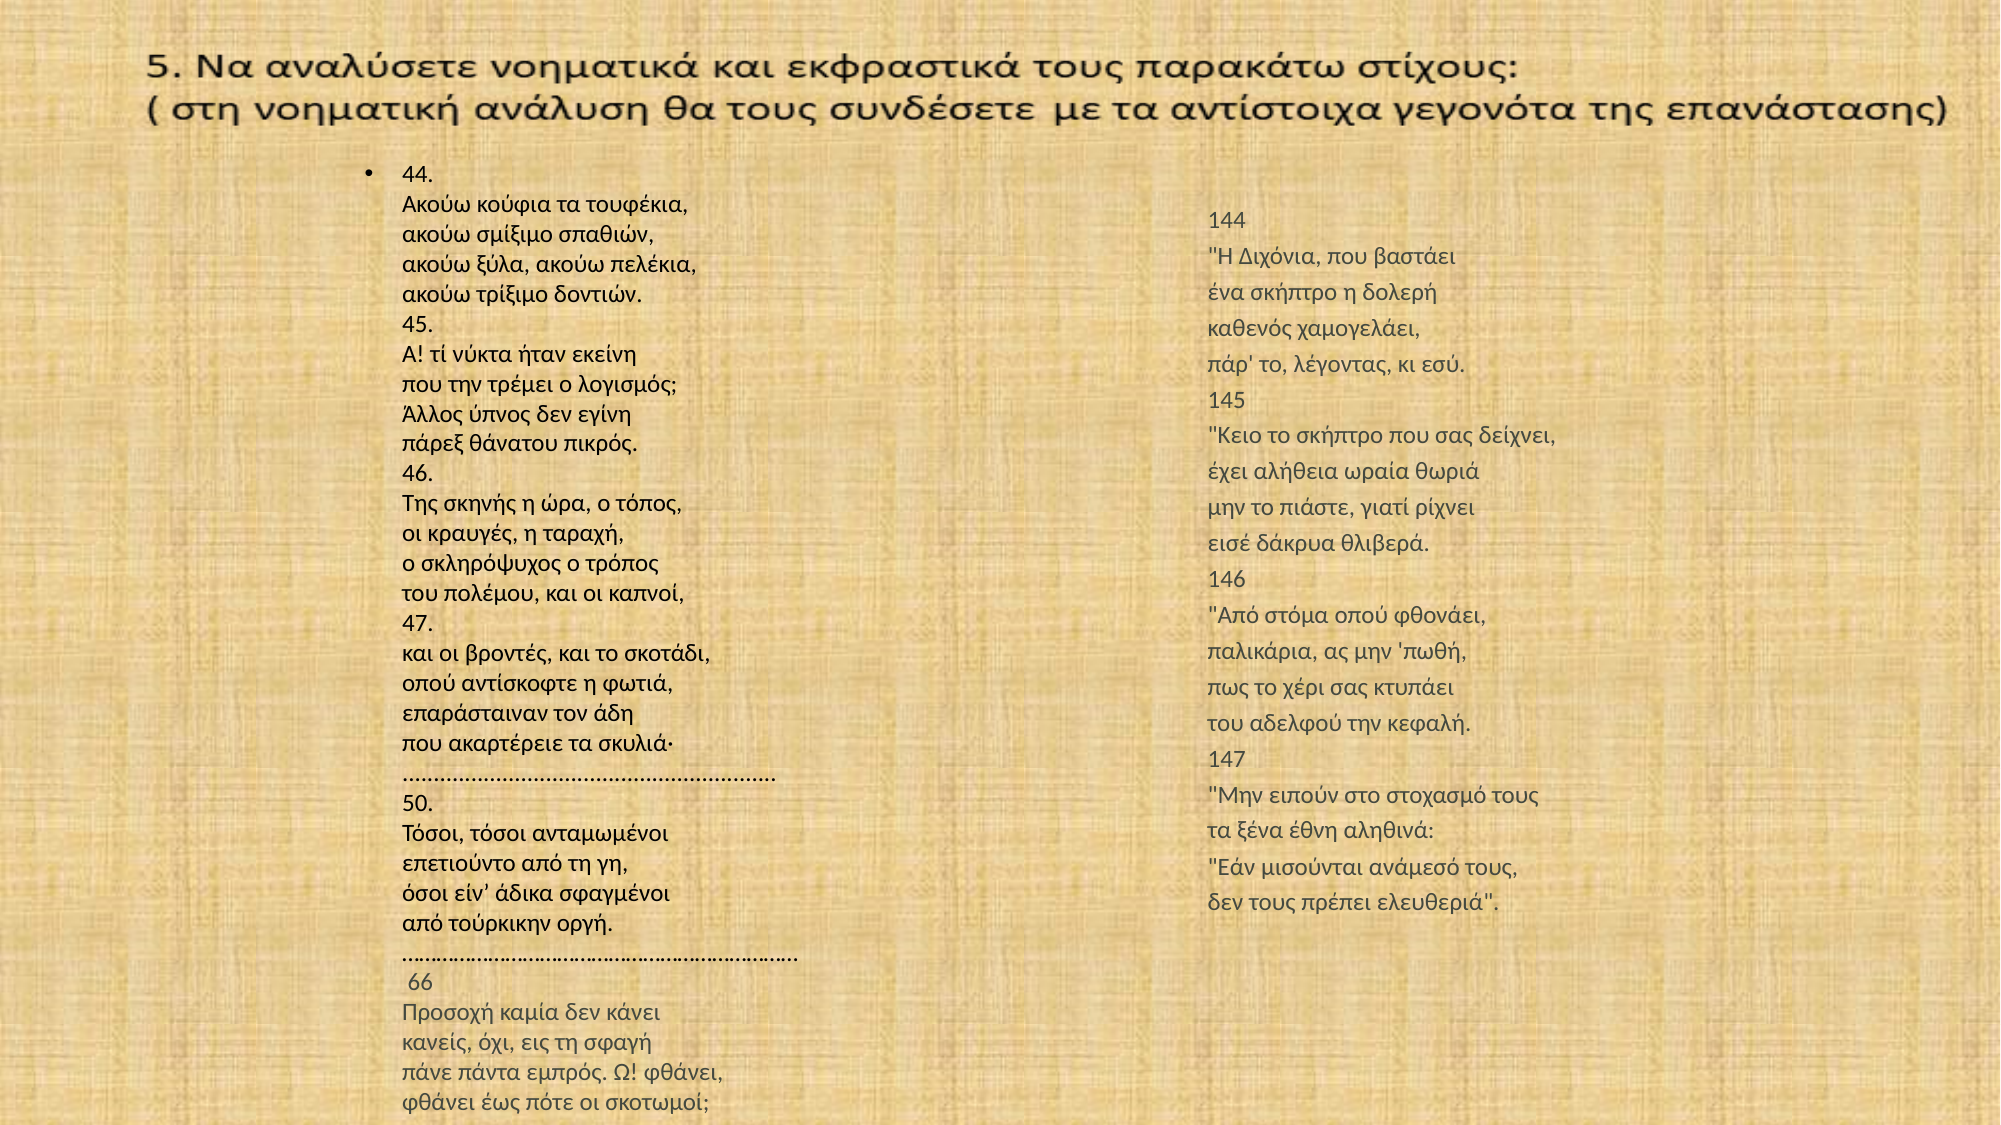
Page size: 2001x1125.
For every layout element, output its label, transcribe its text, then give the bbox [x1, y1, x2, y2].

title 144 "H Διχόνια, που βαστάει ένα σκήπτρο η δολερή καθενός χαμογελάει, πάρ' το, λέγοντας, κι εσύ. 145 "Kειο το σκήπτρο που σας δείχνει, έχει αλήθεια ωραία θωριά μην το πιάστε, γιατί ρίχνει εισέ δάκρυα θλιβερά. 146 "Aπό στόμα οπού φθονάει, παλικάρια, ας μην 'πωθή, πως το χέρι σας κτυπάει του αδελφού την κεφαλή. 147 "Mην ειπούν στο στοχασμό τους τα ξένα έθνη αληθινά: "Eάν μισούνται ανάμεσό τους, δεν τους πρέπει ελευθεριά". [1192, 150, 1778, 994]
list 44. Ακούω κούφια τα τουφέκια, ακούω σμίξιμο σπαθιών, ακούω ξύλα, ακούω πελέκια, ακούω τρίξιμο δοντιών. 45. Α! τί νύκτα ήταν εκείνη που την τρέμει ο λογισμός; Άλλος ύπνος δεν εγίνη πάρεξ θάνατου πικρός. 46. Της σκηνής η ώρα, ο τόπος, οι κραυγές, η ταραχή, ο σκληρόψυχος ο τρόπος του πολέμου, και οι καπνοί, 47. και οι βροντές, και το σκοτάδι, οπού αντίσκοφτε η φωτιά, επαράσταιναν τον άδη που ακαρτέρειε τα σκυλιά· ............................................................ 50. Τόσοι, τόσοι ανταμωμένοι επετιούντο από τη γη, όσοι είν’ άδικα σφαγμένοι από τούρκικην οργή. …………………………………………………………… 66 Προσοχή καμία δεν κάνει κανείς, όχι, εις τη σφαγή πάνε πάντα εμπρός. Ω! φθάνει, φθάνει έως πότε οι σκοτωμοί; [349, 150, 1126, 1069]
picture [0, 0, 2001, 1125]
